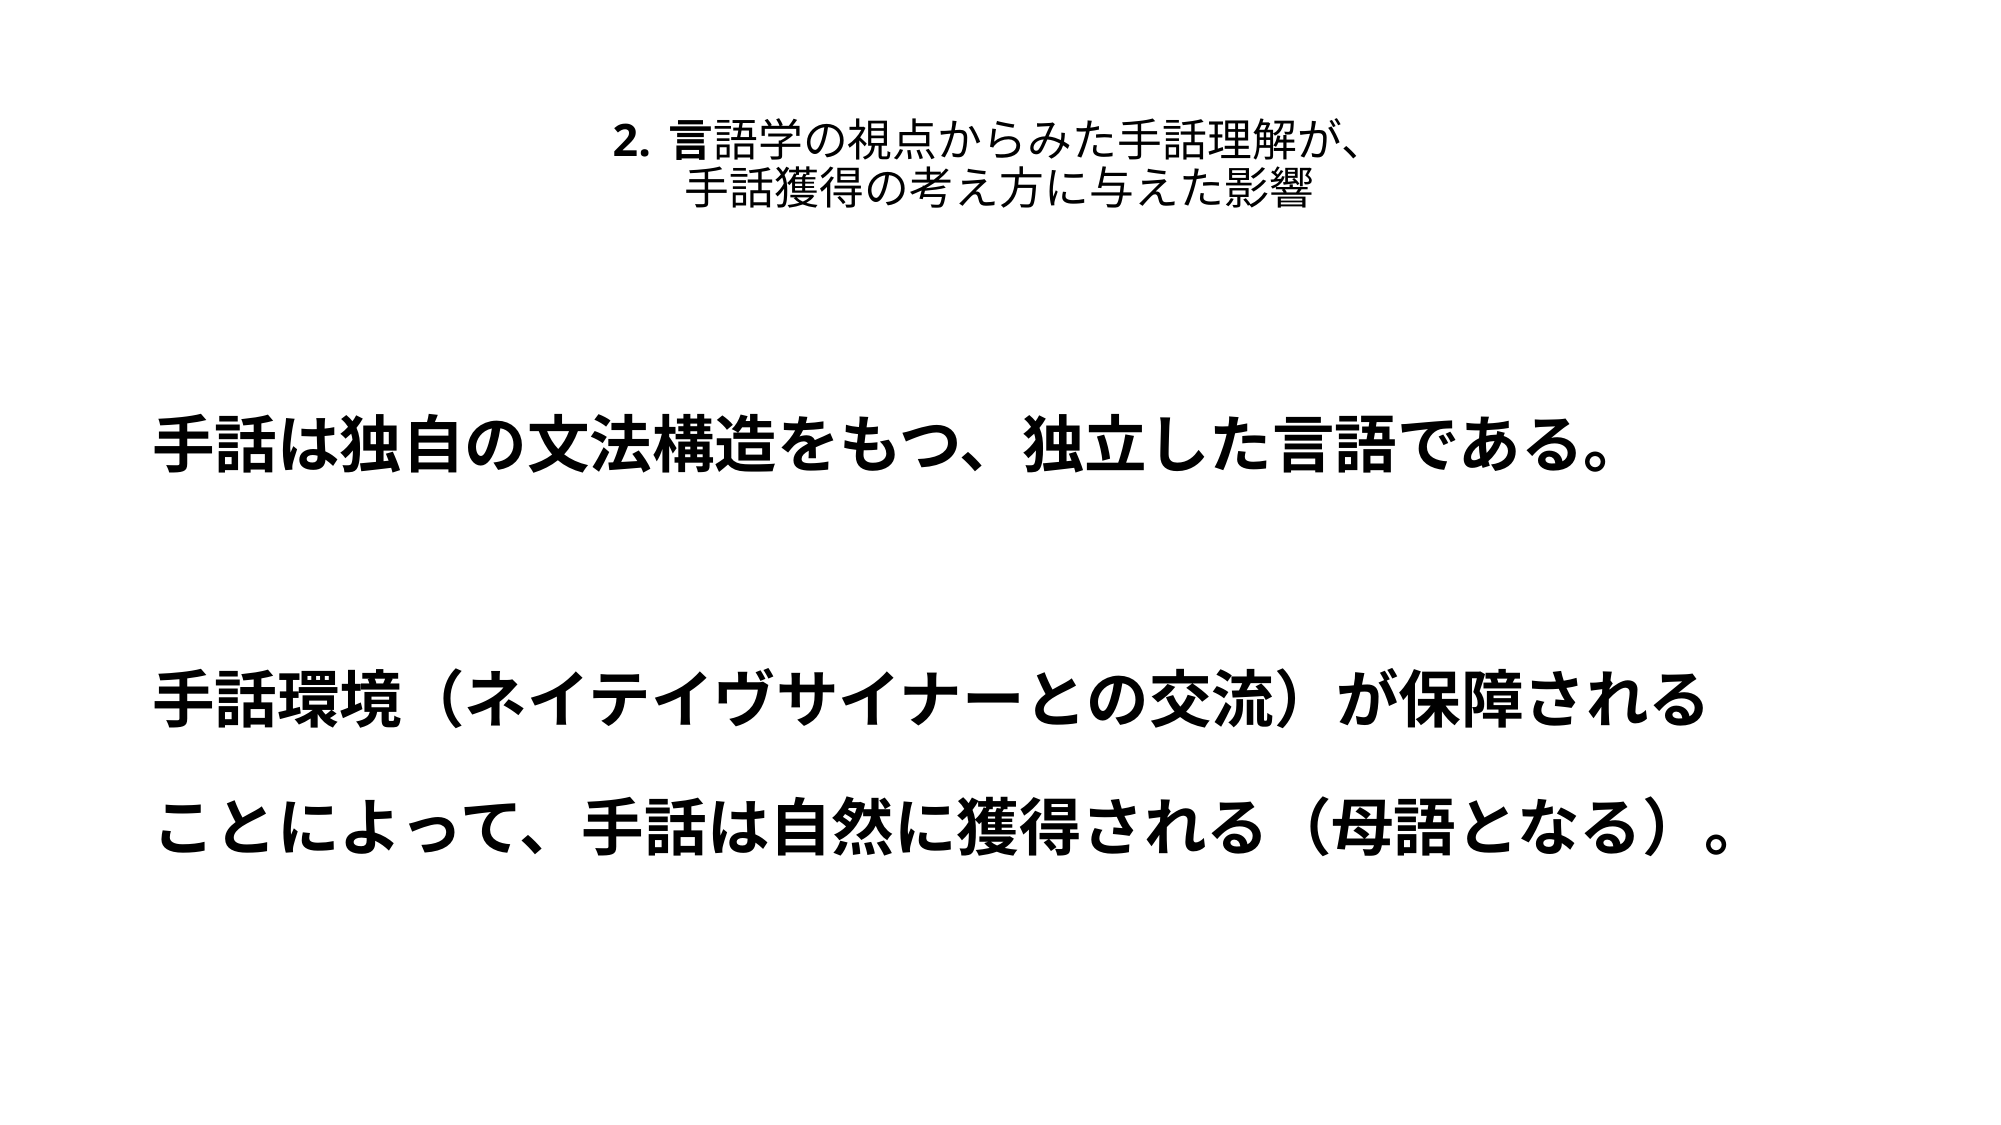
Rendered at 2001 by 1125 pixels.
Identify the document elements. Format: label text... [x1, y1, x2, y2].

list 手話は独自の文法構造をもつ、独立した言語である。 手話環境（ネイテイヴサイナーとの交流）が保障される ことによって、手話は自然に獲得される（母語となる）。 [137, 359, 1863, 1014]
title 2. 言語学の視点からみた手話理解が、 手話獲得の考え方に与えた影響 [137, 59, 1863, 278]
